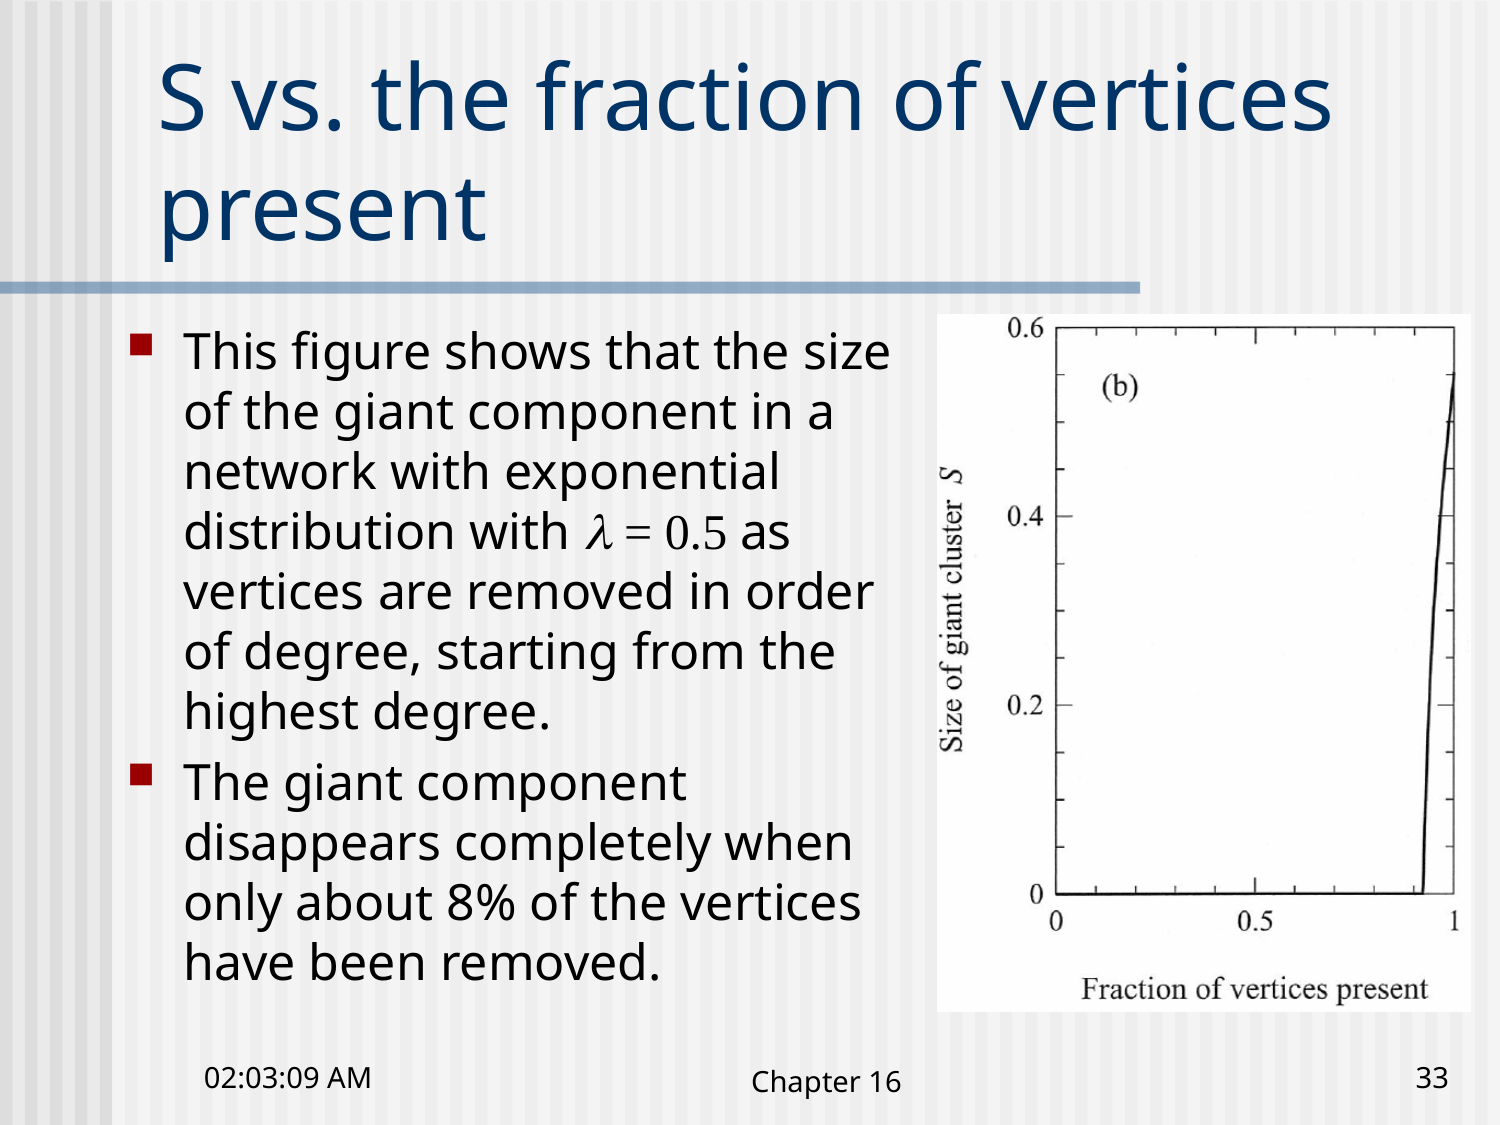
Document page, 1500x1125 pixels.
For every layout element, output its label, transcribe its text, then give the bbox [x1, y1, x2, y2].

list This figure shows that the size of the giant component in a network with exponential distribution with  = 0.5 as vertices are removed in order of degree, starting from the highest degree. The giant component disappears completely when only about 8% of the vertices have been removed. [111, 312, 940, 1083]
picture [937, 314, 1471, 1012]
slide_number 33 [1151, 1031, 1465, 1107]
footer Chapter 16 [588, 1031, 1065, 1107]
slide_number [188, 1031, 502, 1107]
title S vs. the fraction of vertices present [142, 28, 1483, 267]
